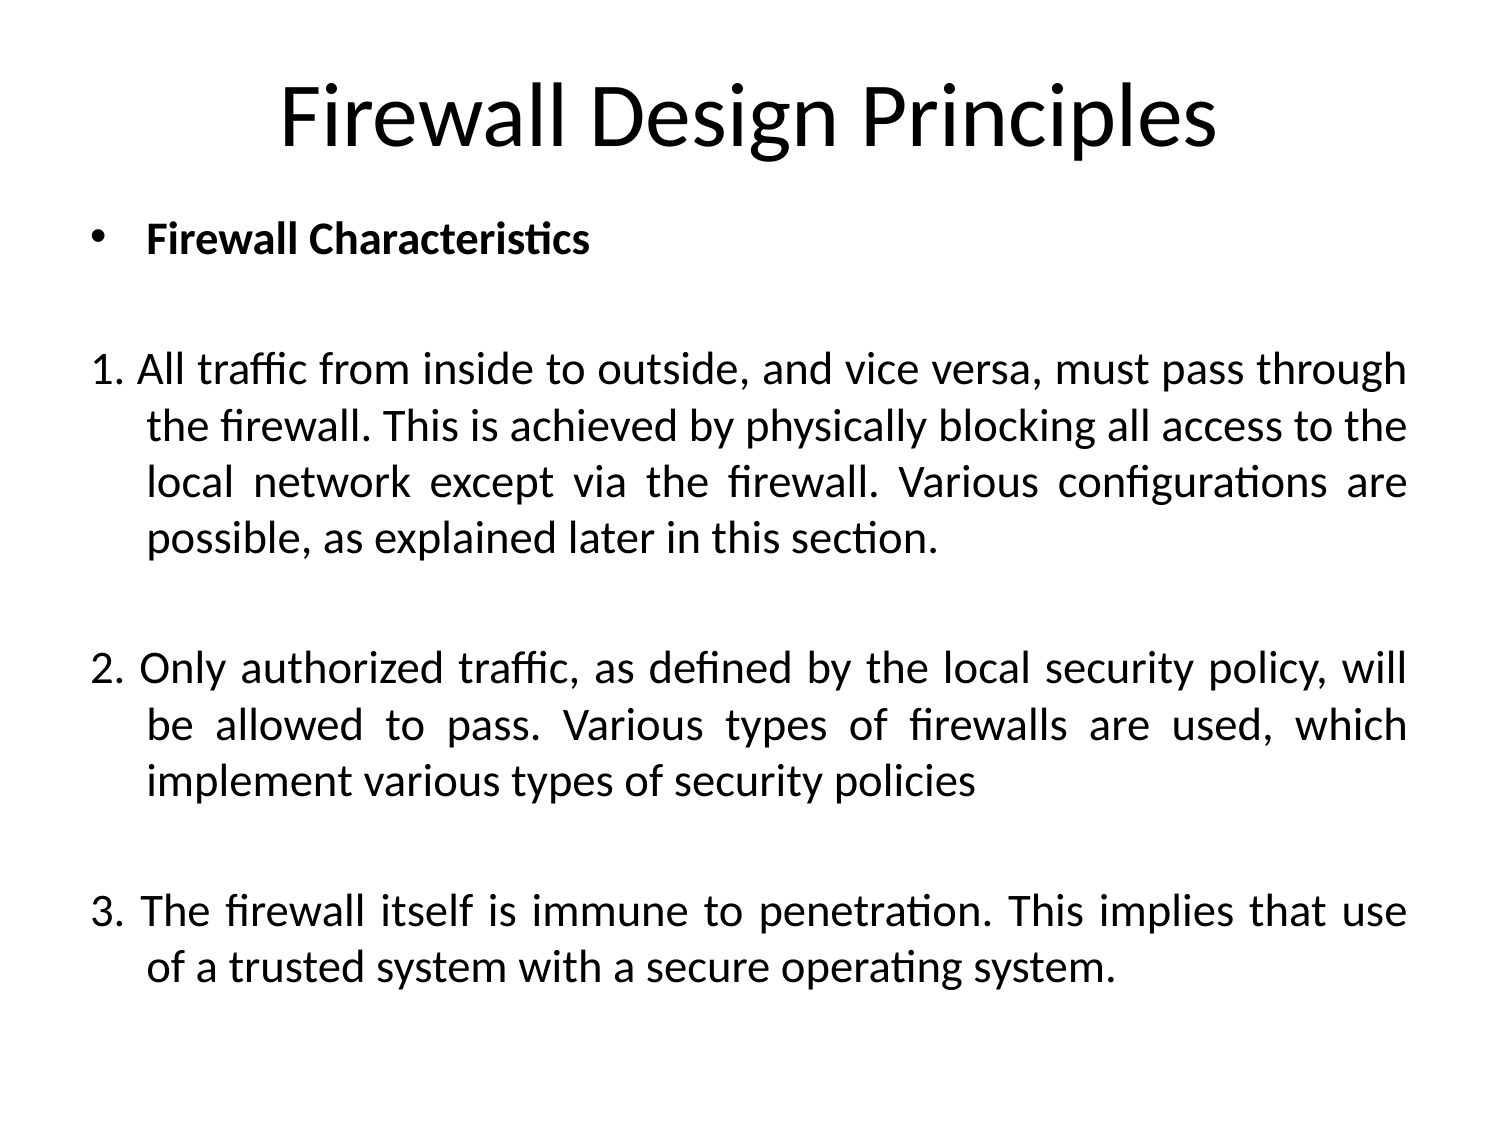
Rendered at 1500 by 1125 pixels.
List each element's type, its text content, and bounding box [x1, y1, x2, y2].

list Firewall Characteristics 1. All traffic from inside to outside, and vice versa, must pass through the firewall. This is achieved by physically blocking all access to the local network except via the firewall. Various configurations are possible, as explained later in this section. 2. Only authorized traffic, as defined by the local security policy, will be allowed to pass. Various types of firewalls are used, which implement various types of security policies 3. The firewall itself is immune to penetration. This implies that use of a trusted system with a secure operating system. [75, 200, 1425, 1005]
title Firewall Design Principles [75, 45, 1425, 175]
